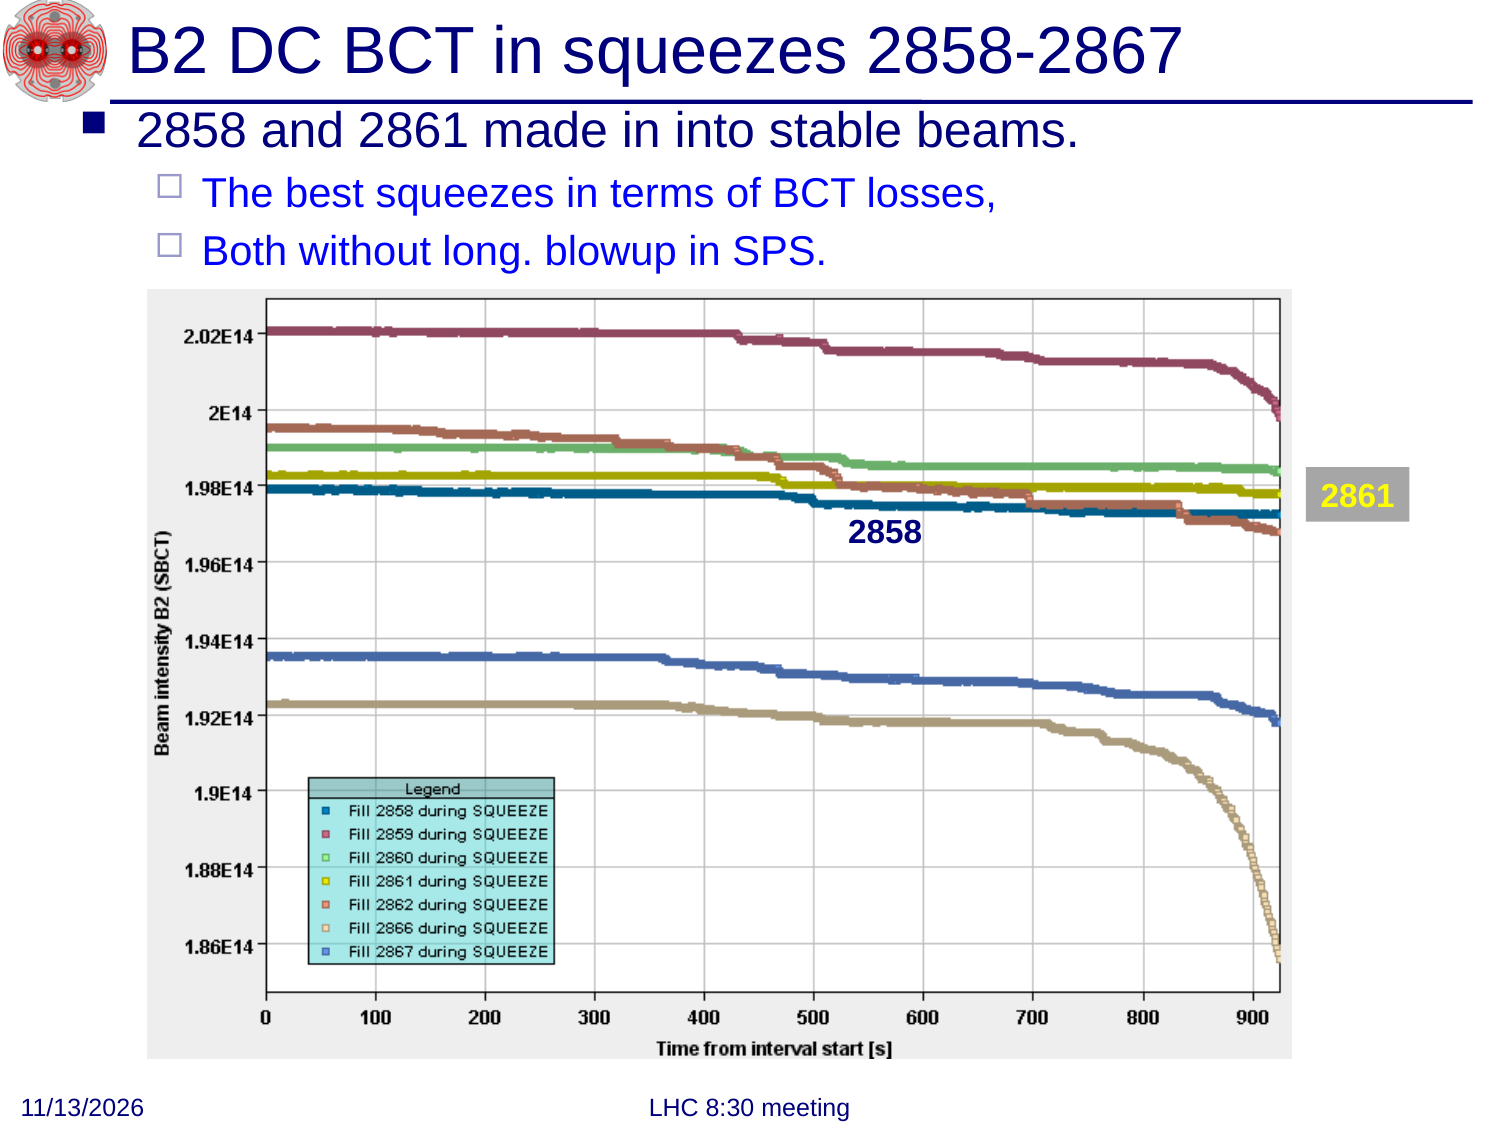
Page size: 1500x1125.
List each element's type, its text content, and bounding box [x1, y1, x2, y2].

footer LHC 8:30 meeting [512, 1087, 988, 1125]
title B2 DC BCT in squeezes 2858-2867 [111, 3, 1463, 91]
text_box 2861 [1305, 467, 1410, 522]
list 2858 and 2861 made in into stable beams. The best squeezes in terms of BCT losses, Both without long. blowup in SPS. [64, 89, 1416, 351]
picture [147, 289, 1292, 1059]
picture [0, 0, 108, 103]
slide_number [5, 1085, 356, 1125]
